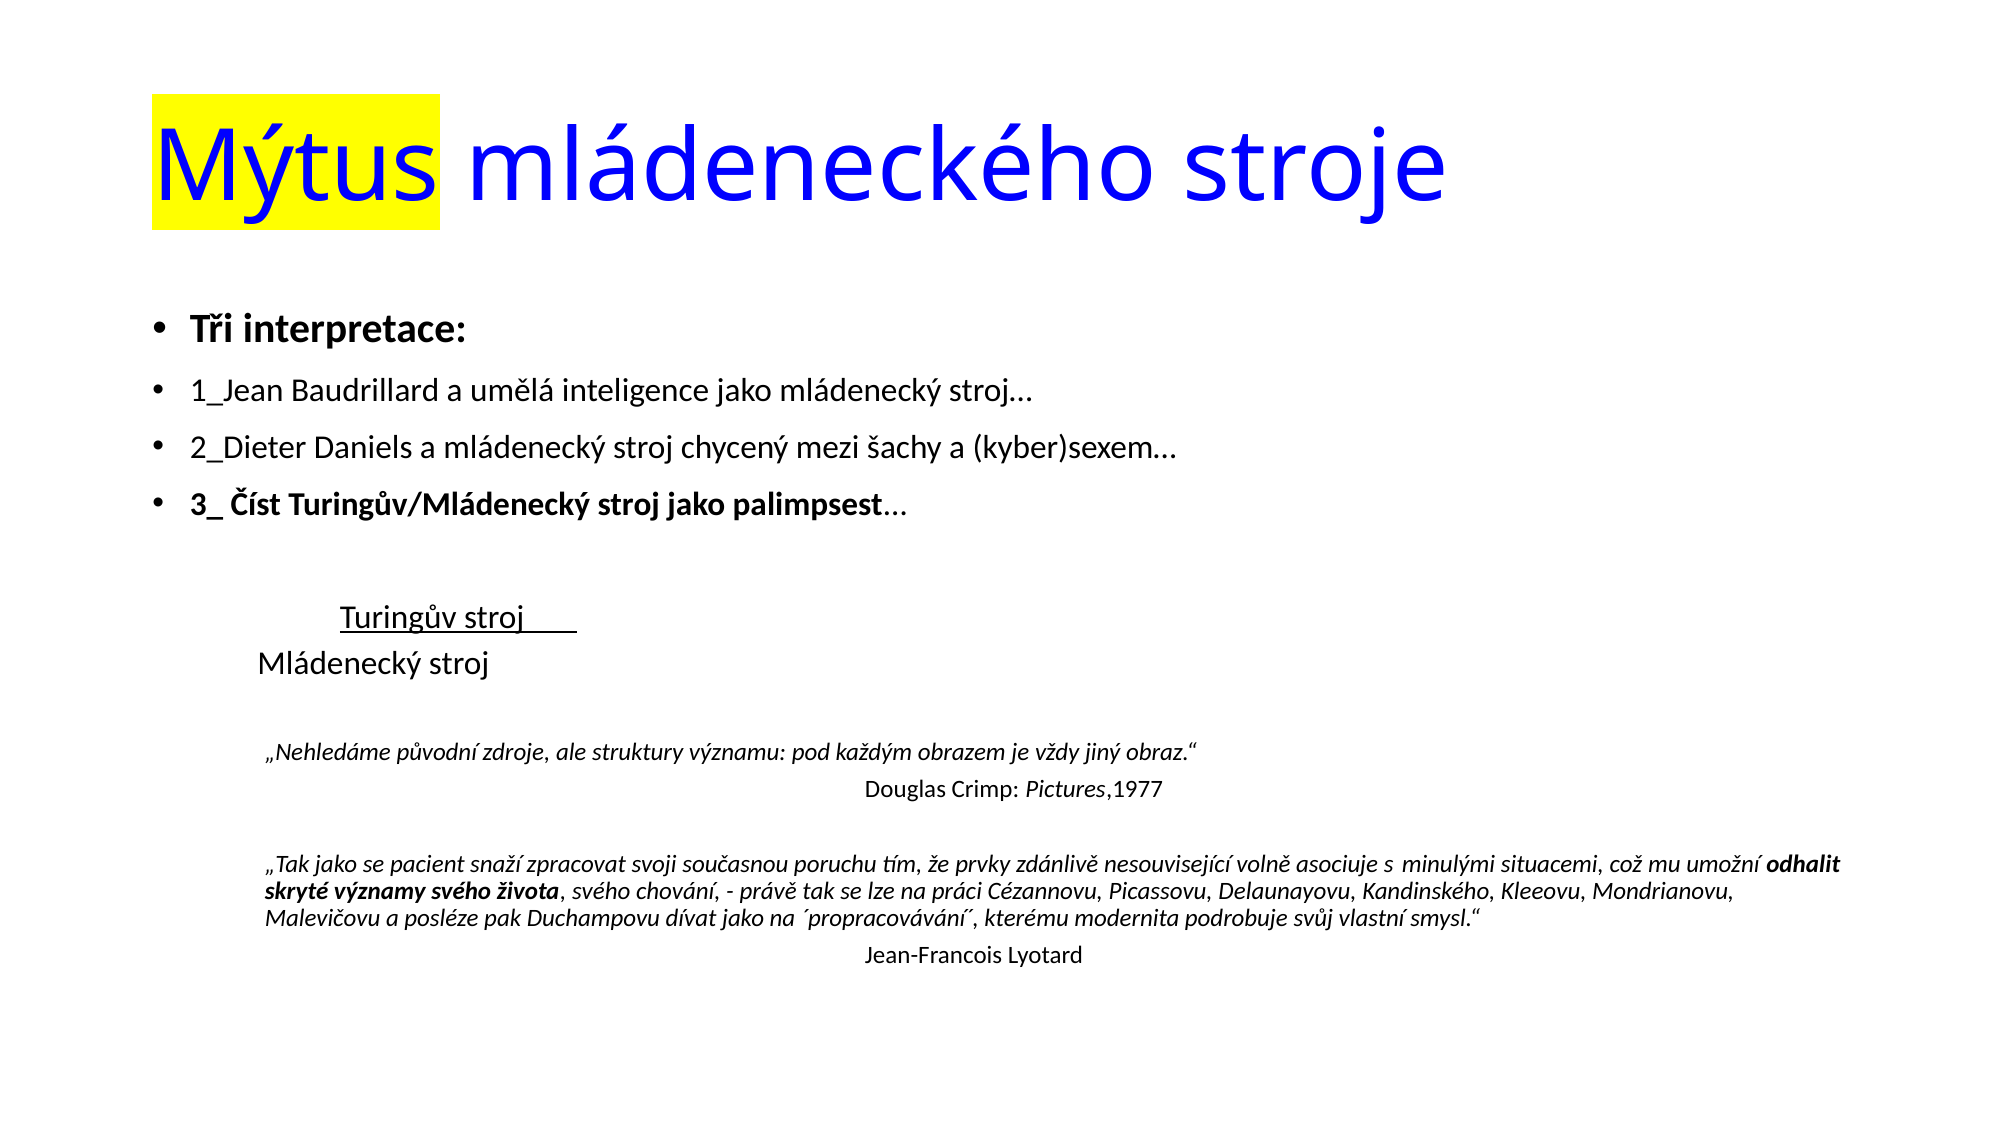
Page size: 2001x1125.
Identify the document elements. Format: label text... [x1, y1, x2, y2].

list Tři interpretace: 1_Jean Baudrillard a umělá inteligence jako mládenecký stroj… 2_Dieter Daniels a mládenecký stroj chycený mezi šachy a (kyber)sexem… 3_ Číst Turingův/Mládenecký stroj jako palimpsest… Turingův stroj Mládenecký stroj „Nehledáme původní zdroje, ale struktury významu: pod každým obrazem je vždy jiný obraz.“ Douglas Crimp: Pictures,1977 „Tak jako se pacient snaží zpracovat svoji současnou poruchu tím, že prvky zdánlivě nesouvisející volně asociuje s minulými situacemi, což mu umožní odhalit skryté významy svého života, svého chování, - právě tak se lze na práci Cézannovu, Picassovu, Delaunayovu, Kandinského, Kleeovu, Mondrianovu, Malevičovu a posléze pak Duchampovu dívat jako na ´propracovávání´, kterému modernita podrobuje svůj vlastní smysl.“ Jean-Francois Lyotard [137, 299, 1863, 1014]
text_box [787, 412, 1205, 707]
text_box [260, 0, 678, 291]
title Mýtus mládeneckého stroje [678, 59, 1863, 278]
title Mýtus mládeneckého stroje [137, 59, 260, 278]
